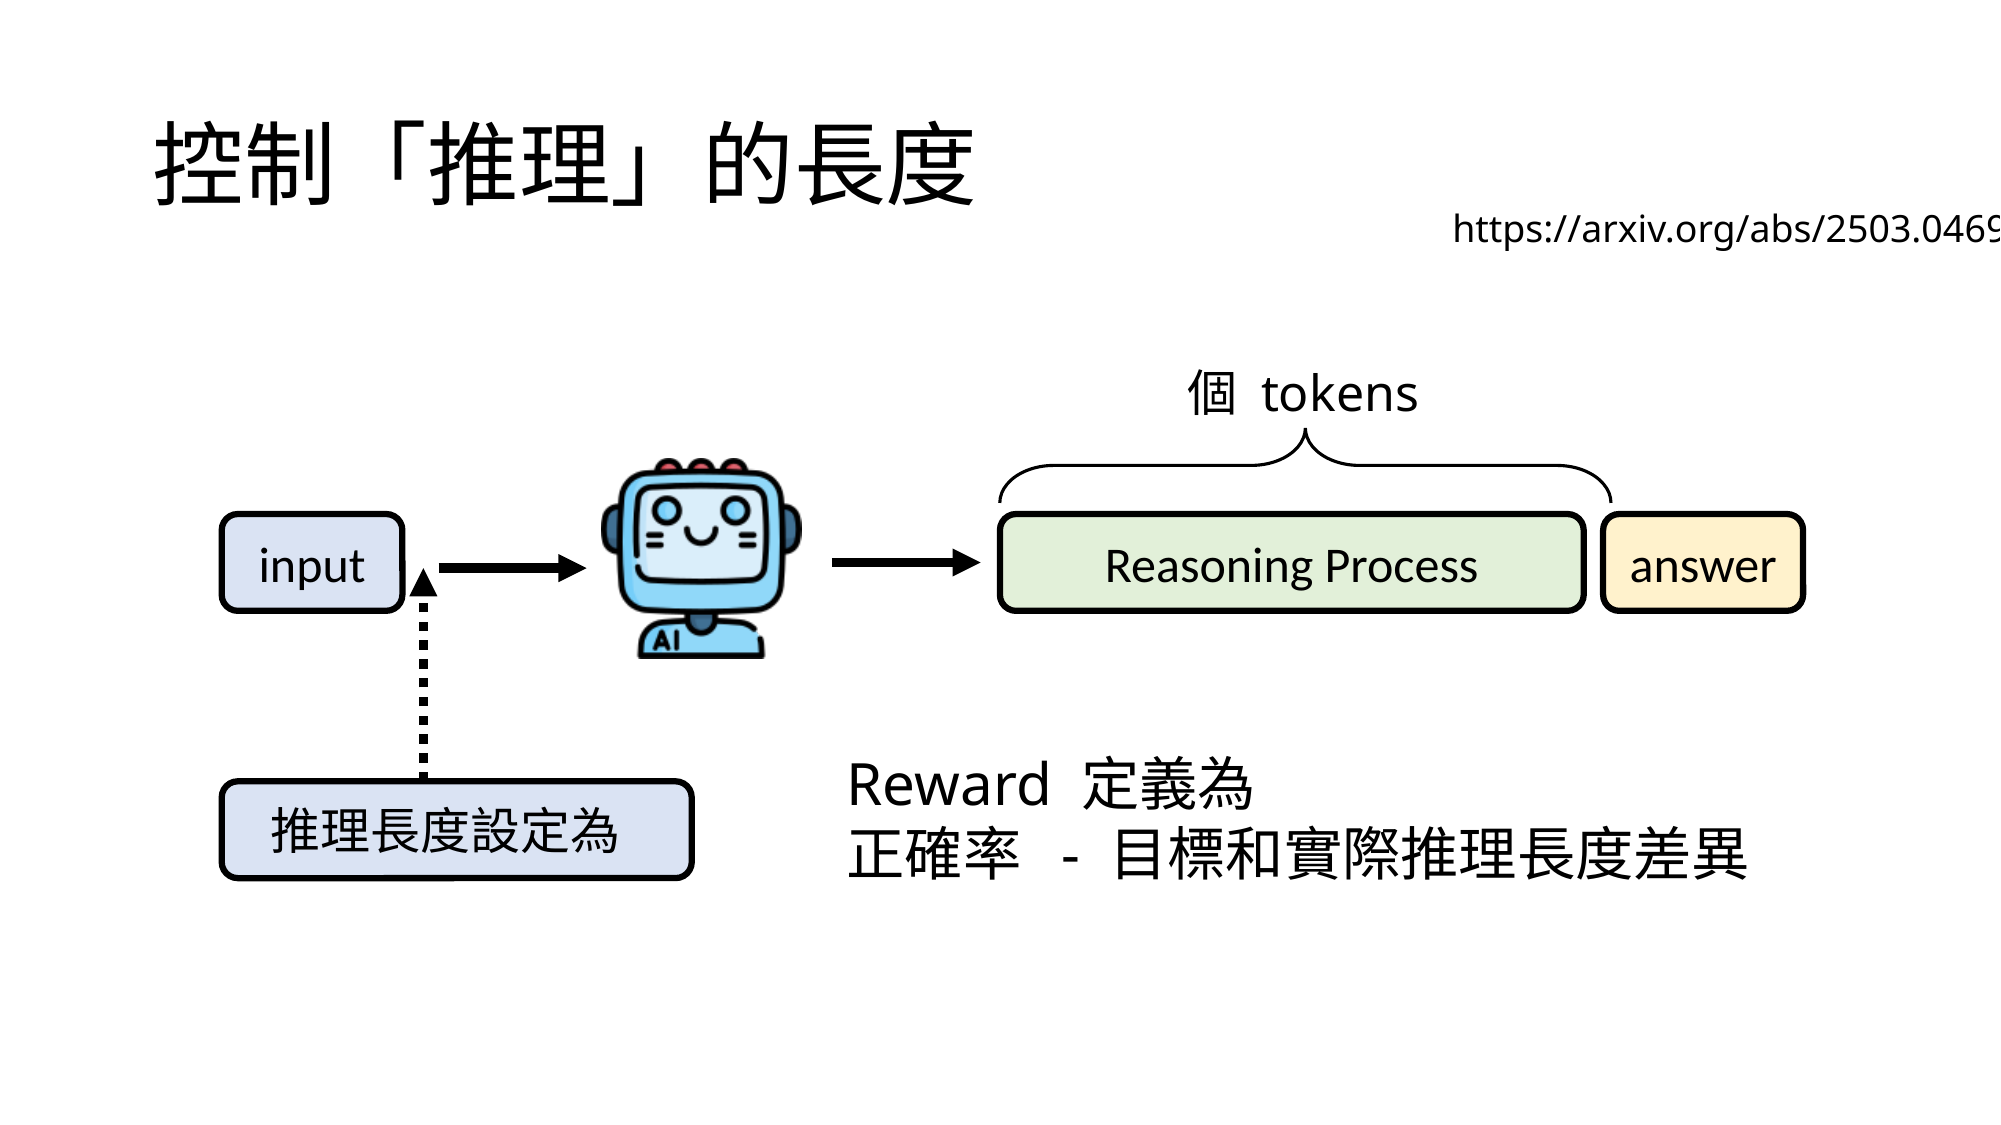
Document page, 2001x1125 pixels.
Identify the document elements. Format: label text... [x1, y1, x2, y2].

picture [600, 457, 802, 659]
title 控制「推理」的長度 [137, 59, 1863, 278]
text_box Reward 定義為 正確率 - 目標和實際推理長度差異 [831, 739, 1863, 895]
text_box [998, 427, 1613, 504]
text_box answer [1603, 514, 1804, 611]
text_box Reasoning Process [999, 514, 1584, 611]
text_box input [221, 514, 403, 611]
text_box https://arxiv.org/abs/2503.04697 [1437, 197, 2000, 258]
